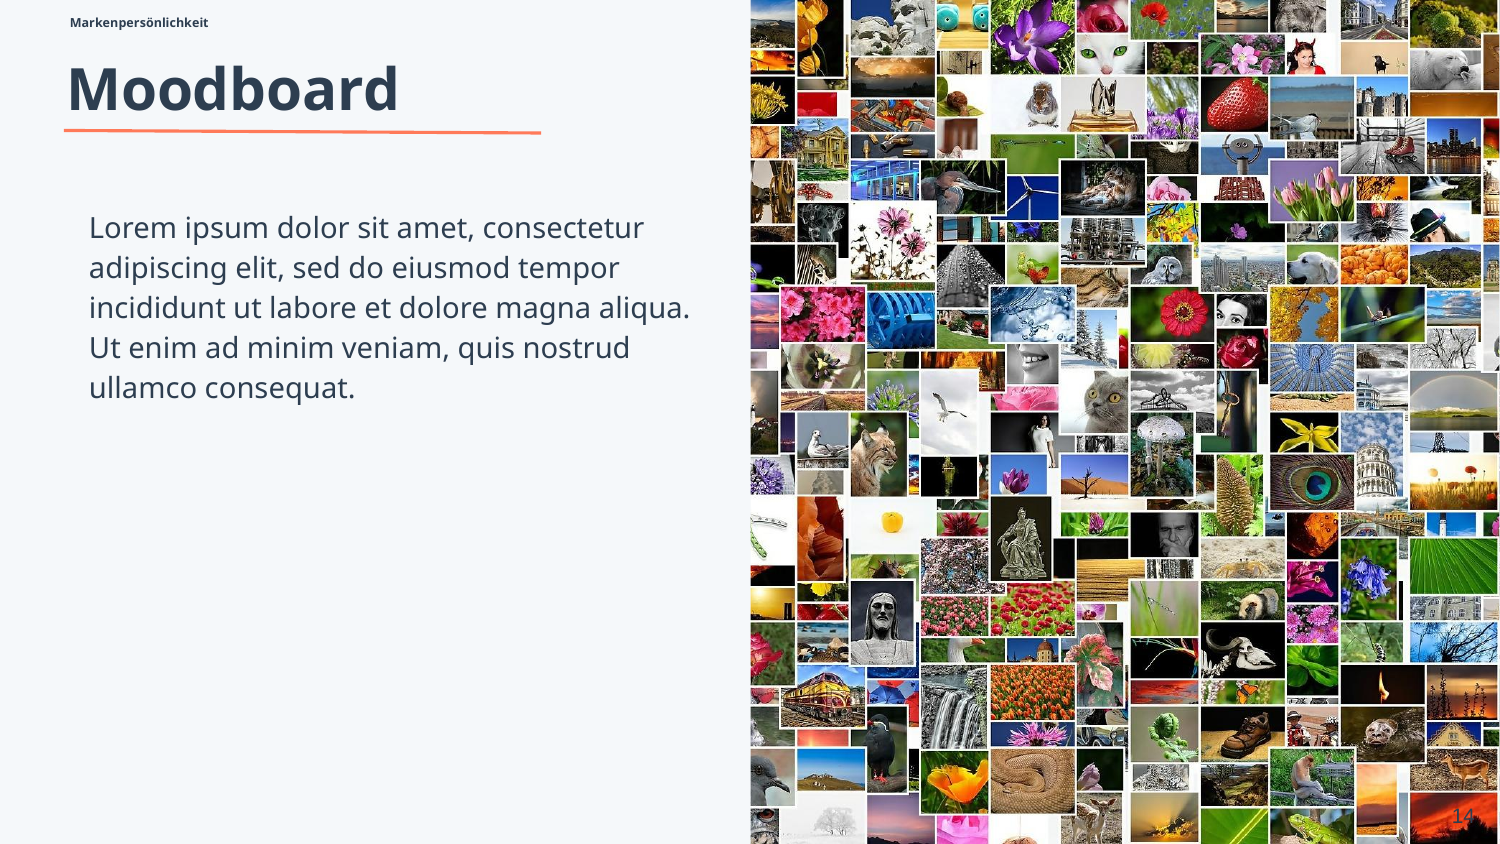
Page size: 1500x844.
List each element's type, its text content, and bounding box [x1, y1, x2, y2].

list Lorem ipsum dolor sit amet, consectetur adipiscing elit, sed do eiusmod tempor incididunt ut labore et dolore magna aliqua. Ut enim ad minim veniam, quis nostrud ullamco consequat. [51, 189, 708, 750]
text_box Markenpersönlichkeit [55, 0, 389, 37]
picture [749, 0, 1500, 844]
title Moodboard [51, 36, 744, 131]
